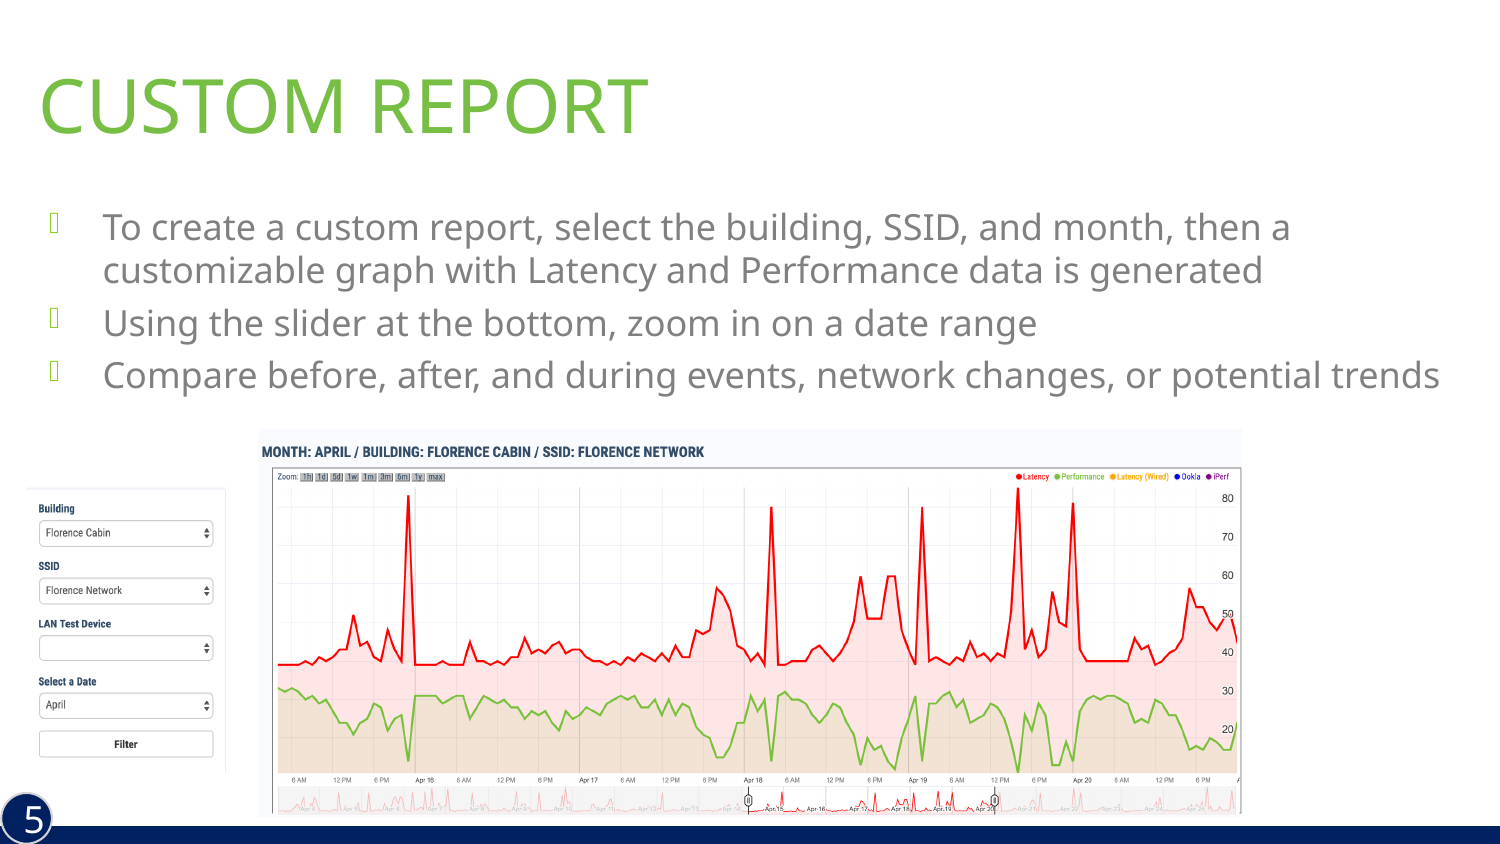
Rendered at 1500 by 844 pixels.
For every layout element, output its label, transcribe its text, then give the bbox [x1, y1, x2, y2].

text_box 5 [0, 791, 53, 834]
list To create a custom report, select the building, SSID, and month, then a customizable graph with Latency and Performance data is generated Using the slider at the bottom, zoom in on a date range Compare before, after, and during events, network changes, or potential trends [38, 196, 1463, 412]
picture [258, 429, 1242, 817]
picture [26, 486, 226, 773]
title Custom report [38, 33, 1462, 175]
